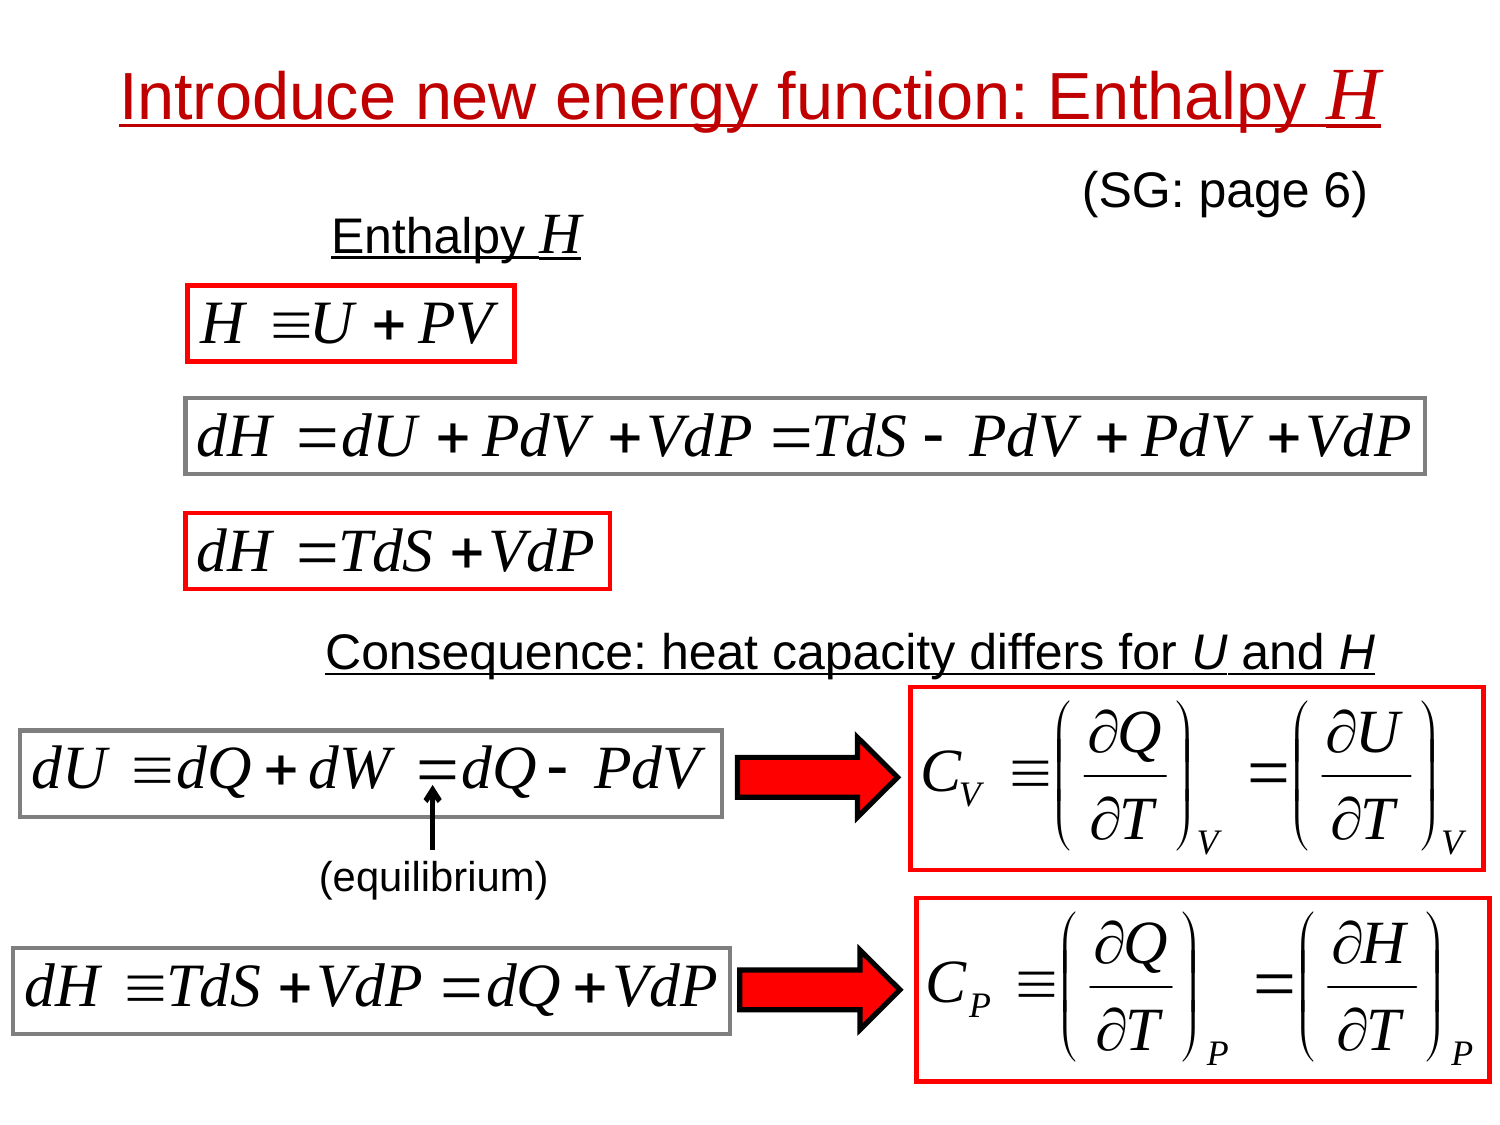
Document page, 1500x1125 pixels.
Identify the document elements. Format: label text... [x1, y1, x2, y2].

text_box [187, 515, 609, 588]
text_box Introduce new energy function: Enthalpy H [0, 37, 1500, 143]
text_box (SG: page 6) [975, 149, 1475, 225]
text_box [22, 732, 720, 909]
text_box Enthalpy H [149, 187, 763, 273]
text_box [189, 287, 513, 360]
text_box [15, 949, 729, 1033]
text_box Consequence: heat capacity differs for U and H [275, 612, 1425, 688]
text_box [737, 737, 898, 818]
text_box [912, 688, 1482, 869]
text_box [739, 950, 900, 1030]
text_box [918, 899, 1488, 1080]
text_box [187, 399, 1423, 473]
